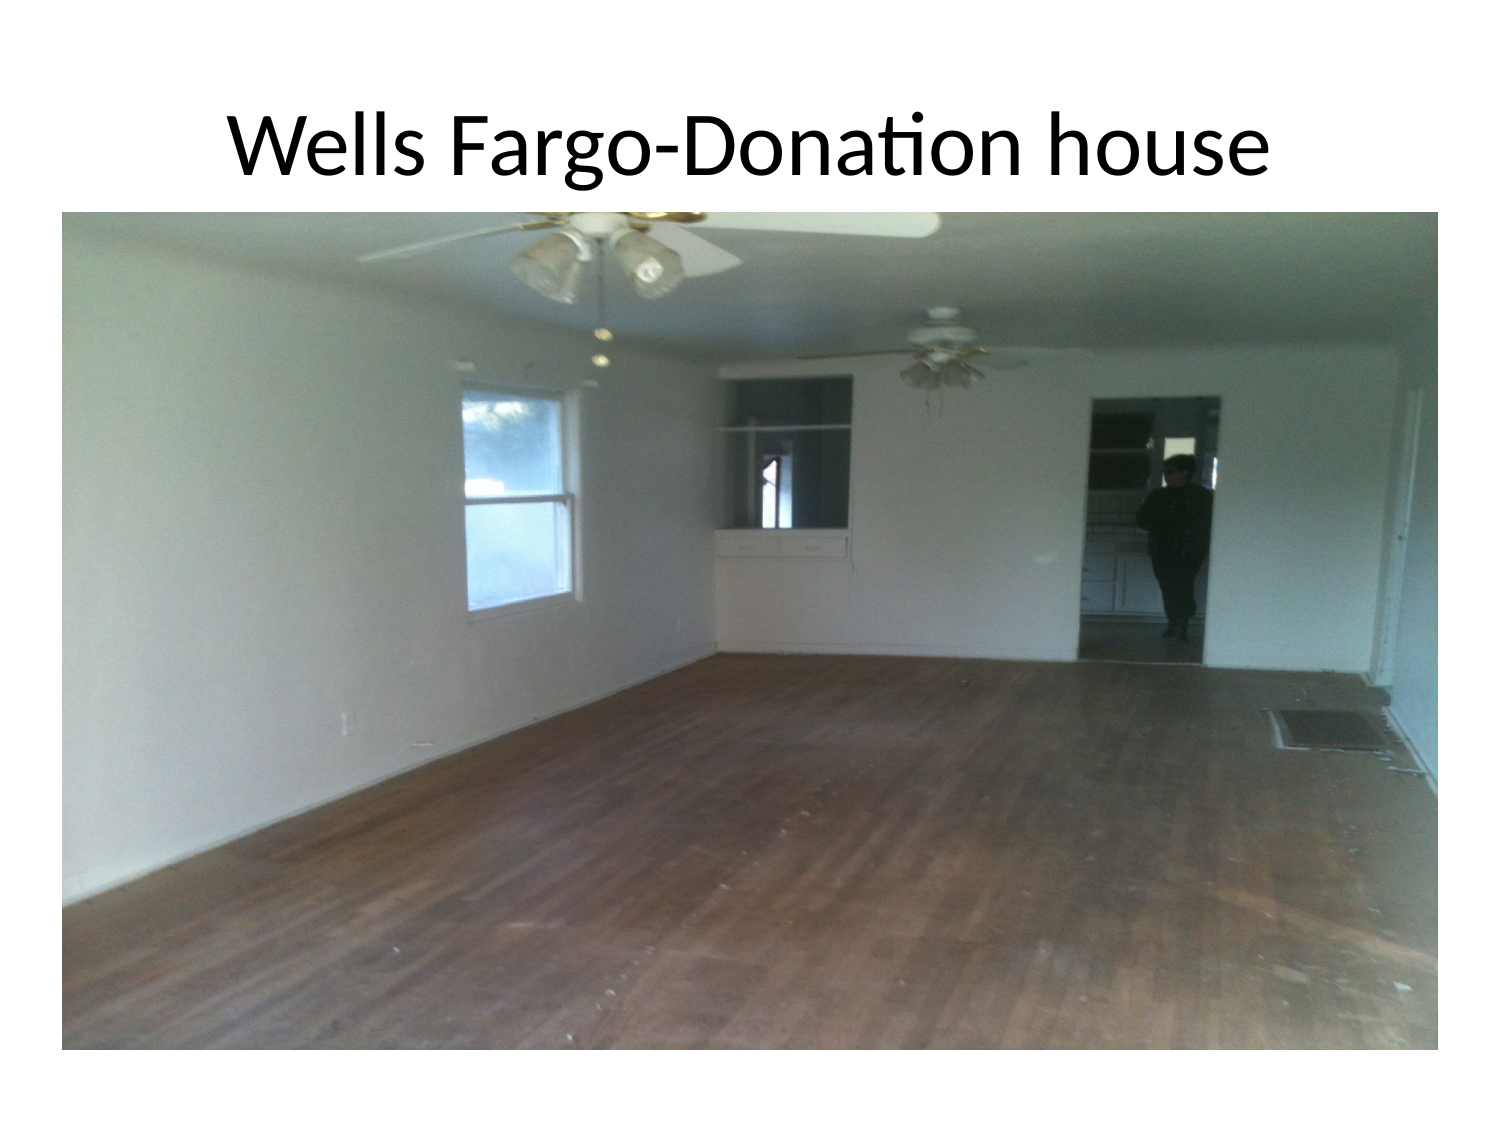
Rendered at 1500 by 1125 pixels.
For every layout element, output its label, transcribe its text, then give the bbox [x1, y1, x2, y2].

title Wells Fargo-Donation house [74, 44, 1426, 210]
picture [62, 212, 1438, 1051]
